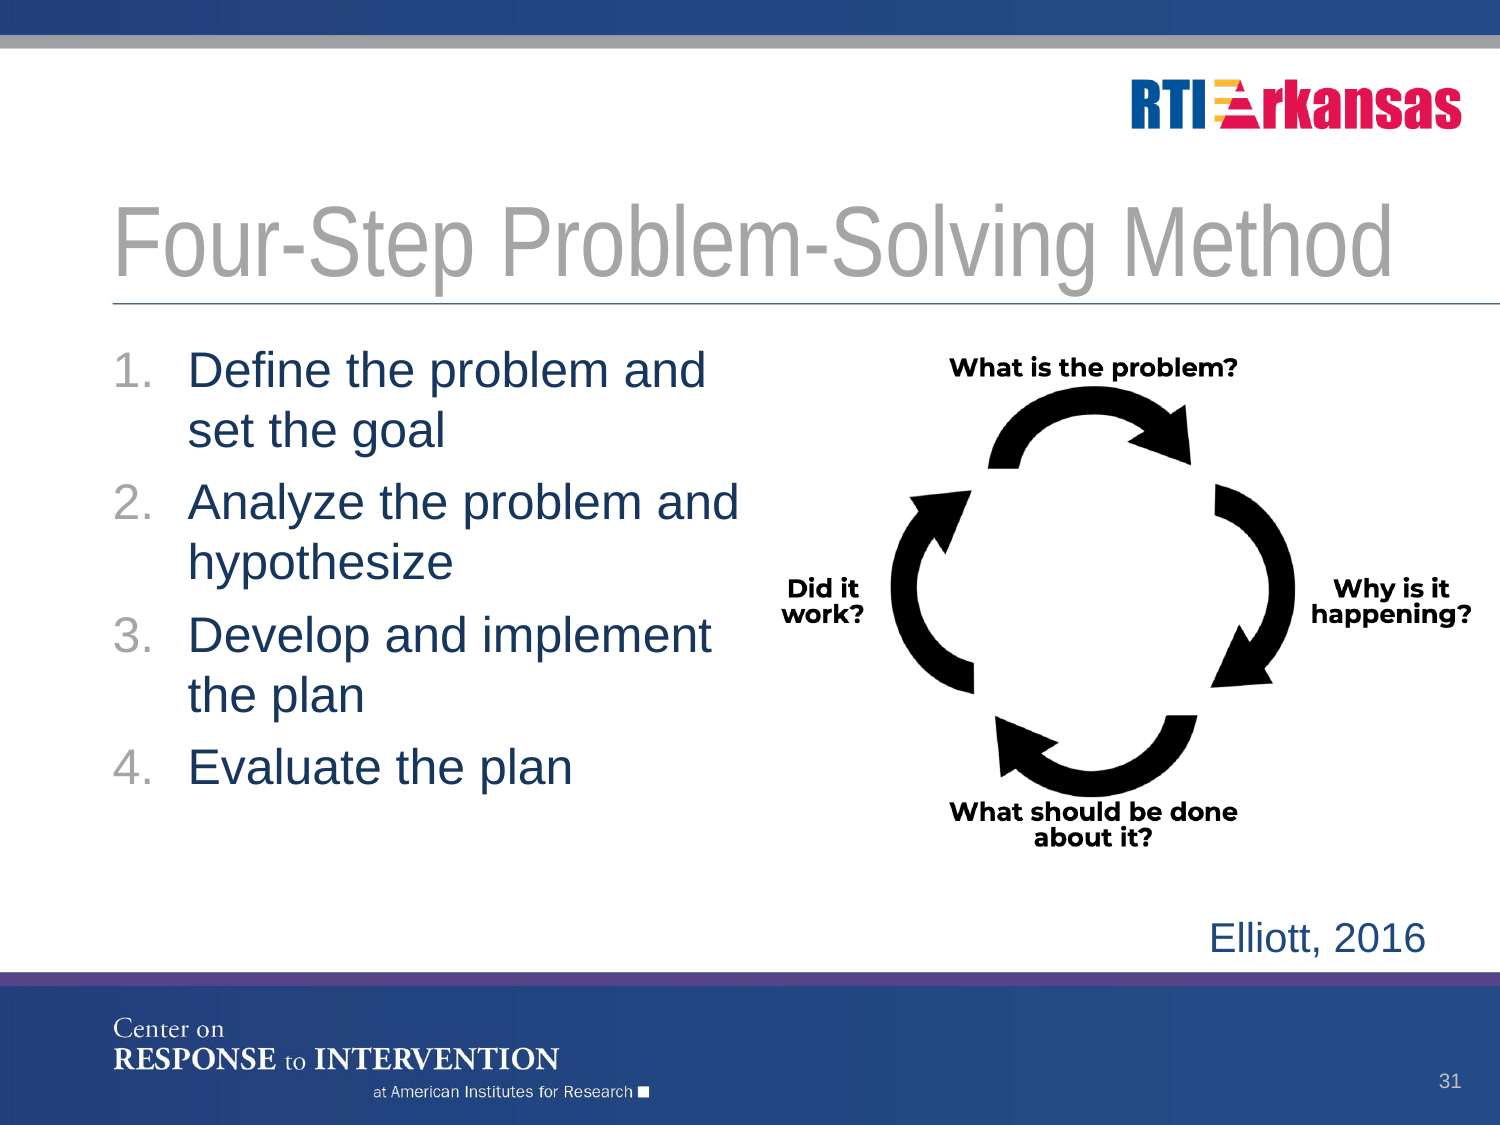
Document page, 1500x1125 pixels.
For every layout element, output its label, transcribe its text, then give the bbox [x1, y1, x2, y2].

text_box Elliott, 2016 [1193, 903, 1462, 970]
slide_number 31 [1436, 1067, 1462, 1093]
title Four-Step Problem-Solving Method [112, 52, 1462, 296]
list Define the problem and set the goal Analyze the problem and hypothesize Develop and implement the plan Evaluate the plan [112, 337, 778, 970]
picture [0, 0, 1500, 1125]
